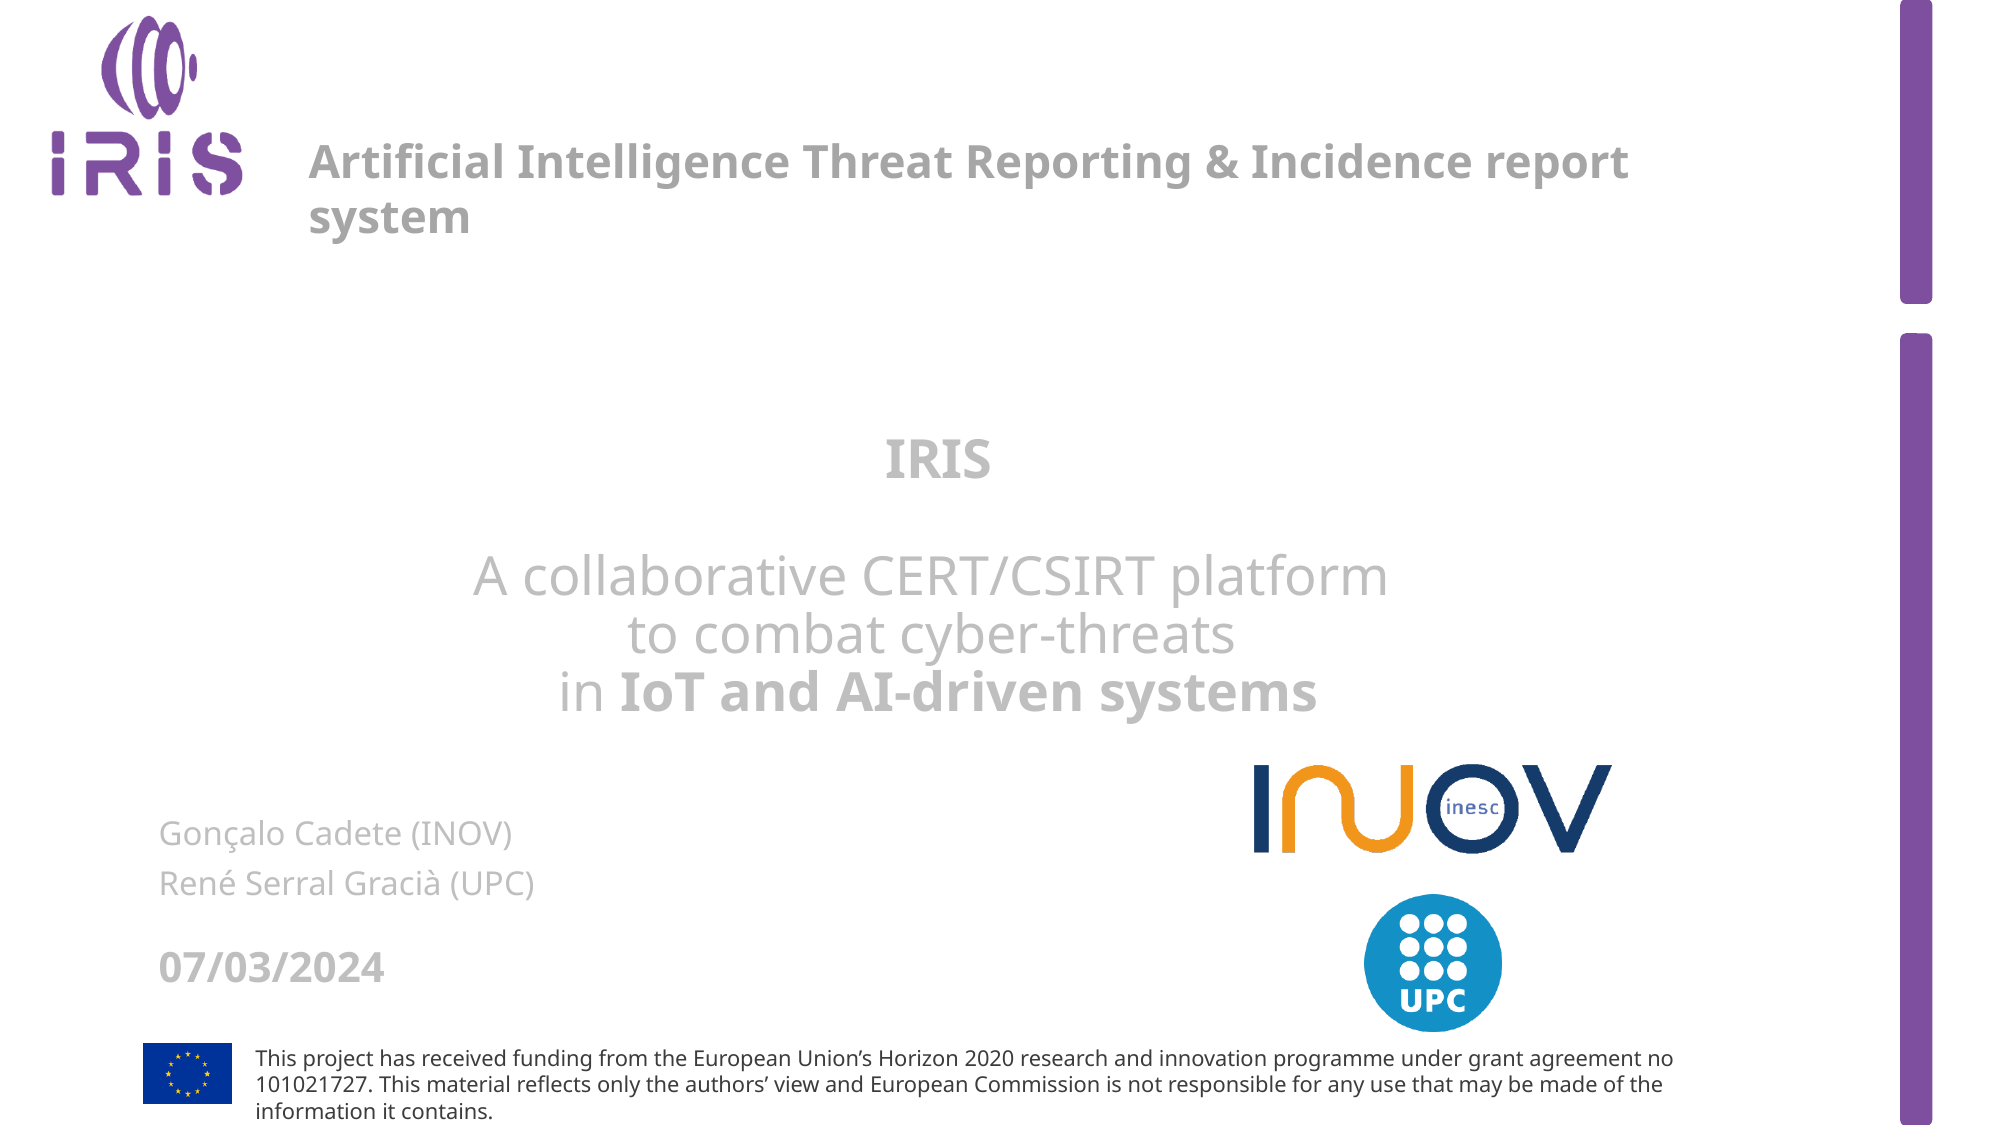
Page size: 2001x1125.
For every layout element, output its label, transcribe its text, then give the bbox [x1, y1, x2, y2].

picture [143, 1043, 232, 1104]
picture [23, 0, 273, 219]
title IRIS A collaborative CERT/CSIRT platform to combat cyber-threats in IoT and AI-driven systems [76, 420, 1802, 731]
picture [1141, 712, 1725, 1032]
list Gonçalo Cadete (INOV) René Serral Gracià (UPC) [143, 809, 1000, 911]
list 07/03/2024 [143, 938, 1000, 1031]
